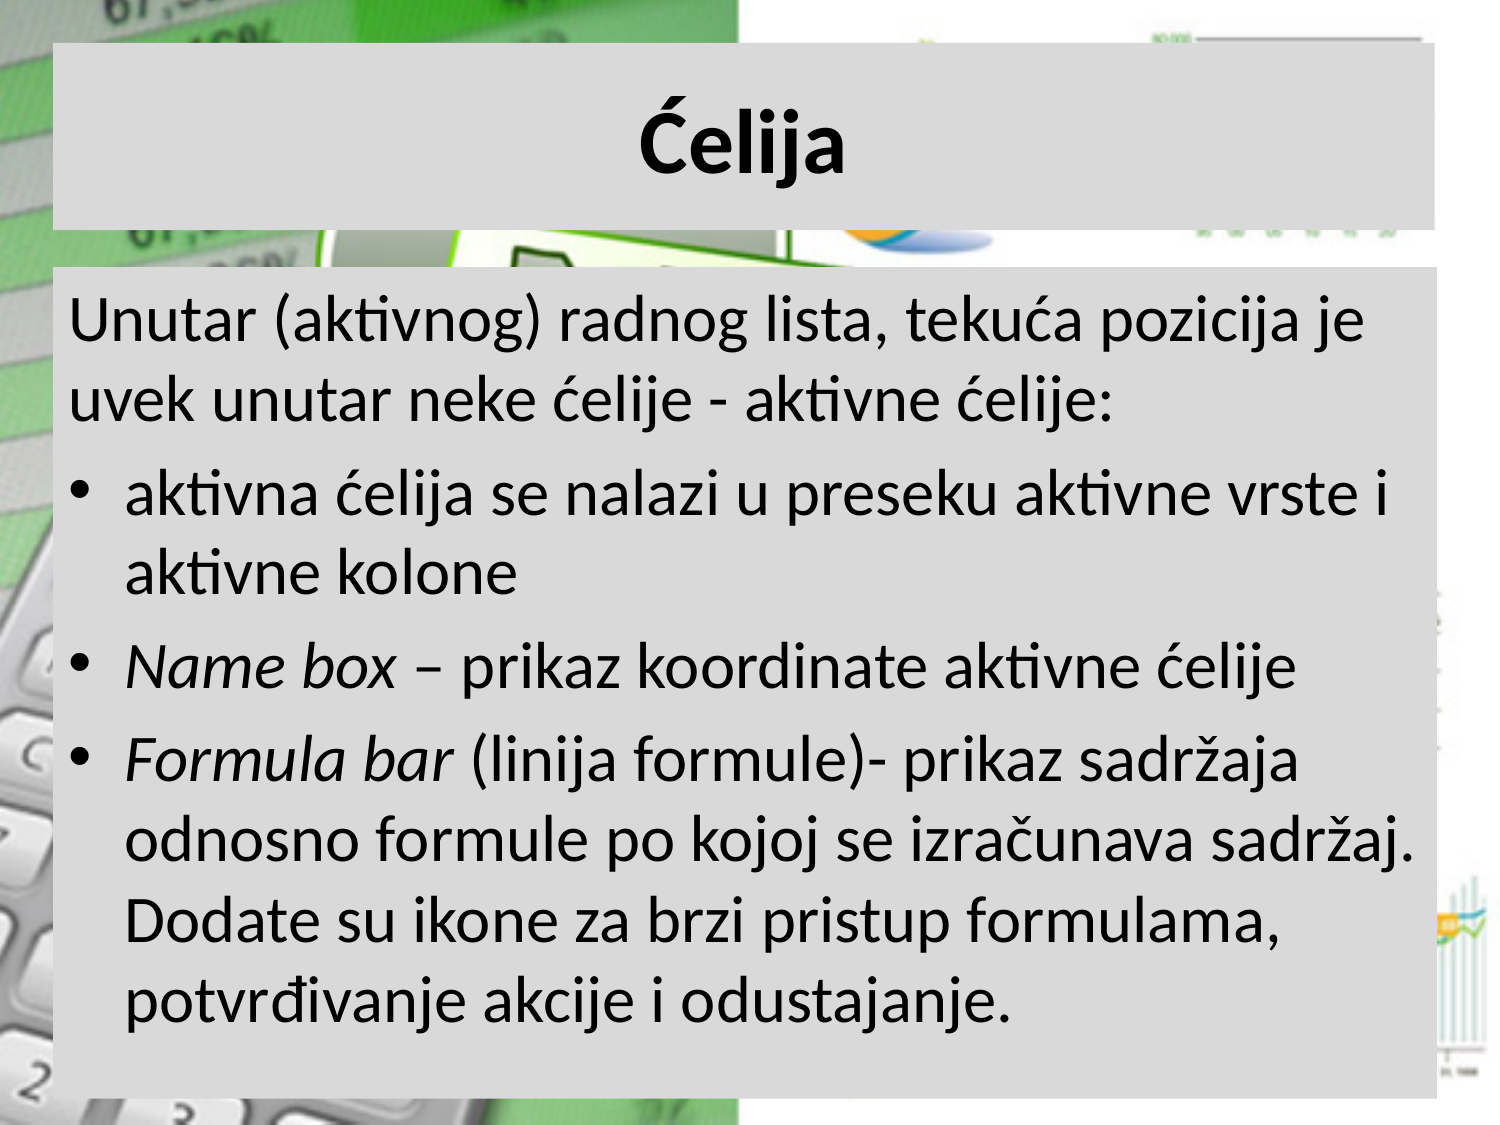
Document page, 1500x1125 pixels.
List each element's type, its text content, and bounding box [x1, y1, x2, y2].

title Ćelija [53, 42, 1435, 231]
list Unutar (aktivnog) radnog lista, tekuća pozicija je uvek unutar neke ćelije - aktivne ćelije: aktivna ćelija se nalazi u preseku aktivne vrste i aktivne kolone Name box – prikaz koordinate aktivne ćelije Formula bar (linija formule)- prikaz sadržaja odnosno formule po kojoj se izračunava sadržaj. Dodate su ikone za brzi pristup formulama, potvrđivanje akcije i odustajanje. [53, 267, 1437, 1099]
picture [0, 0, 1500, 1125]
